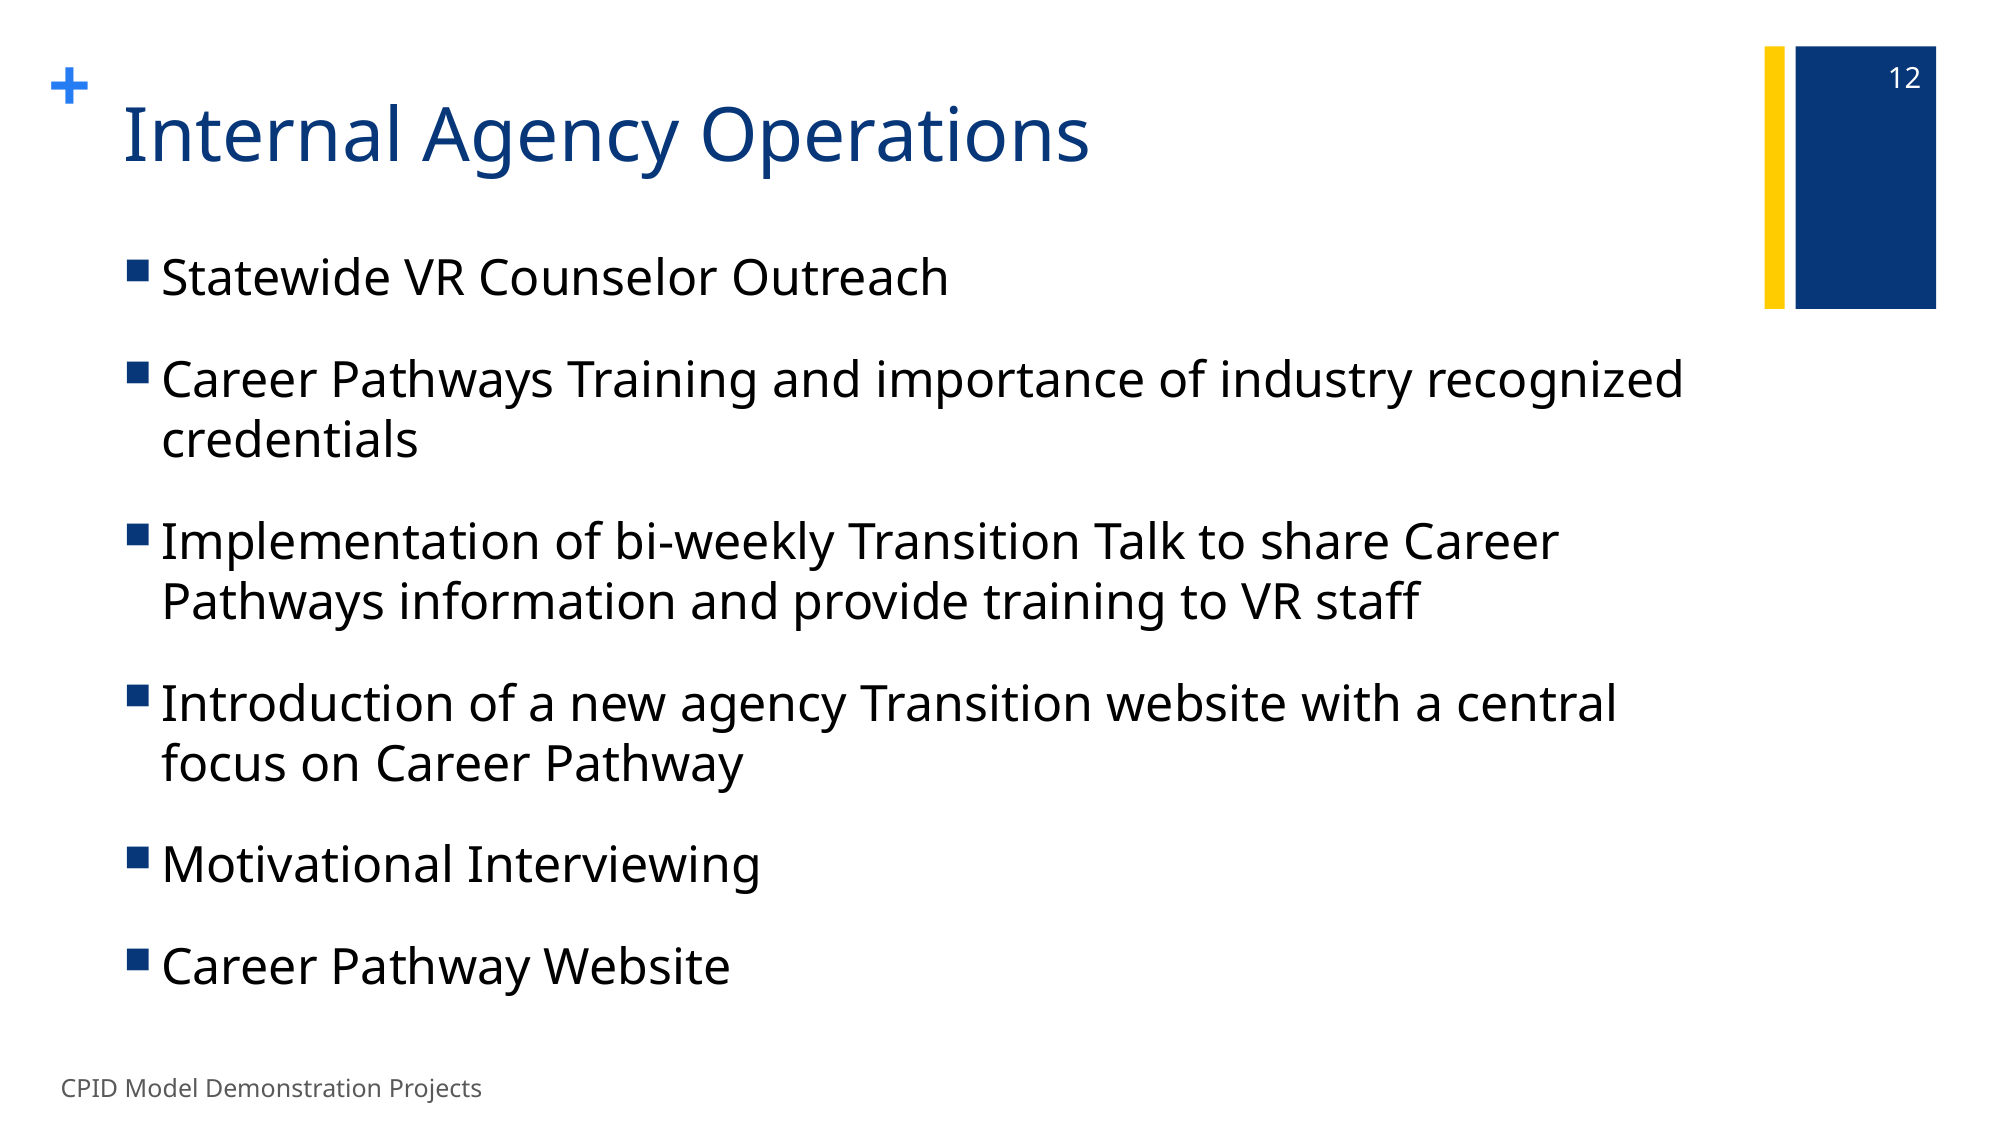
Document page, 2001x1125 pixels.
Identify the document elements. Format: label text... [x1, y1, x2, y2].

slide_number 12 [1845, 49, 1937, 110]
title Internal Agency Operations [109, 79, 1762, 238]
list Statewide VR Counselor Outreach Career Pathways Training and importance of industry recognized credentials Implementation of bi-weekly Transition Talk to share Career Pathways information and provide training to VR staff Introduction of a new agency Transition website with a central focus on Career Pathway Motivational Interviewing Career Pathway Website [109, 238, 1762, 1005]
